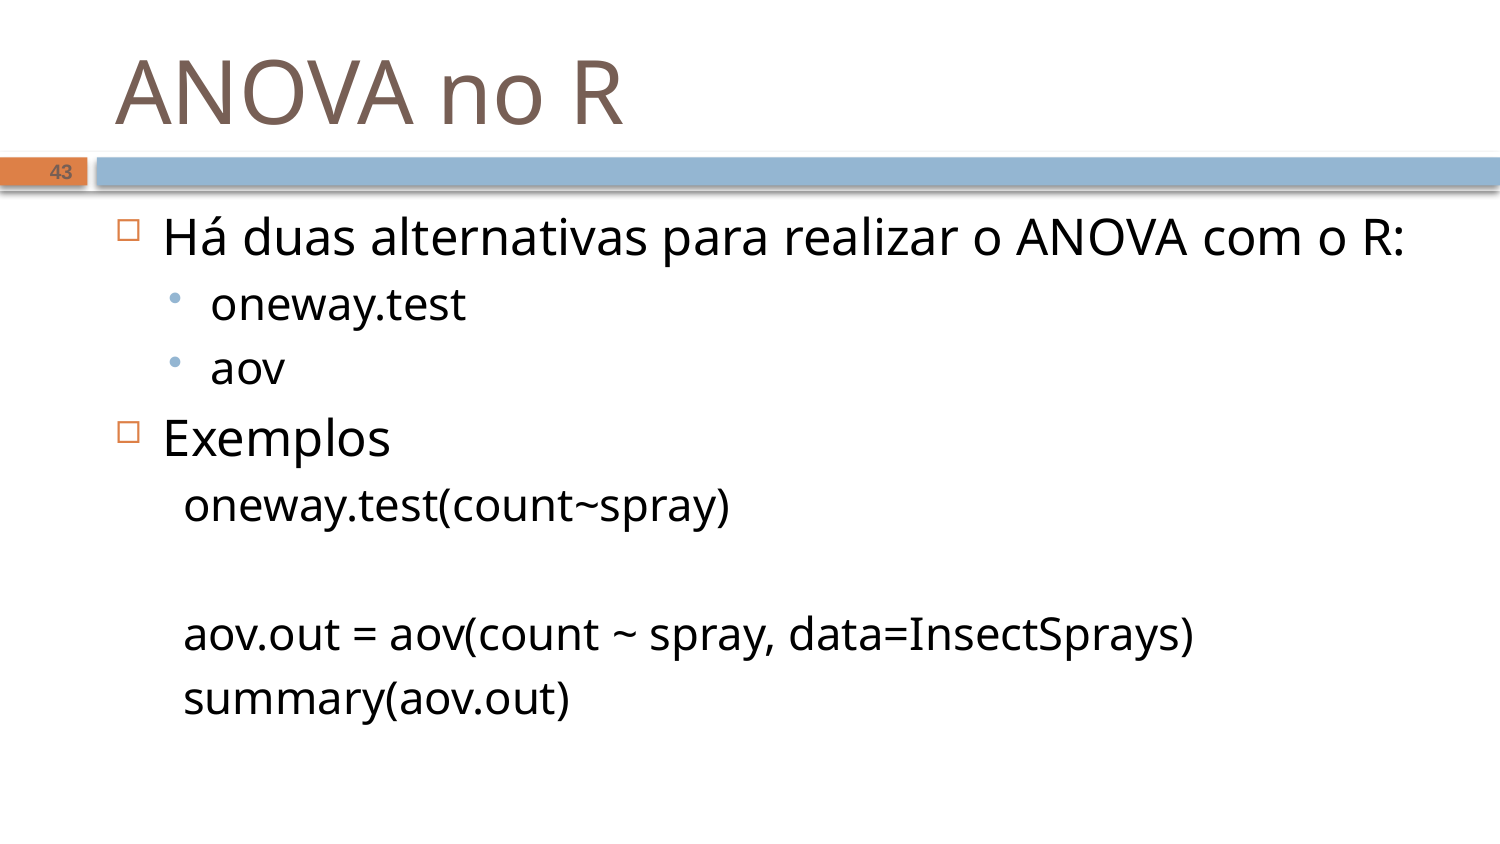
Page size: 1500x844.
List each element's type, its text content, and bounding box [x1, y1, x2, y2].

slide_number 43 [0, 156, 88, 187]
list Há duas alternativas para realizar o ANOVA com o R: oneway.test aov Exemplos oneway.test(count~spray) aov.out = aov(count ~ spray, data=InsectSprays) summary(aov.out) [100, 196, 1438, 750]
title ANOVA no R [100, 28, 1438, 150]
